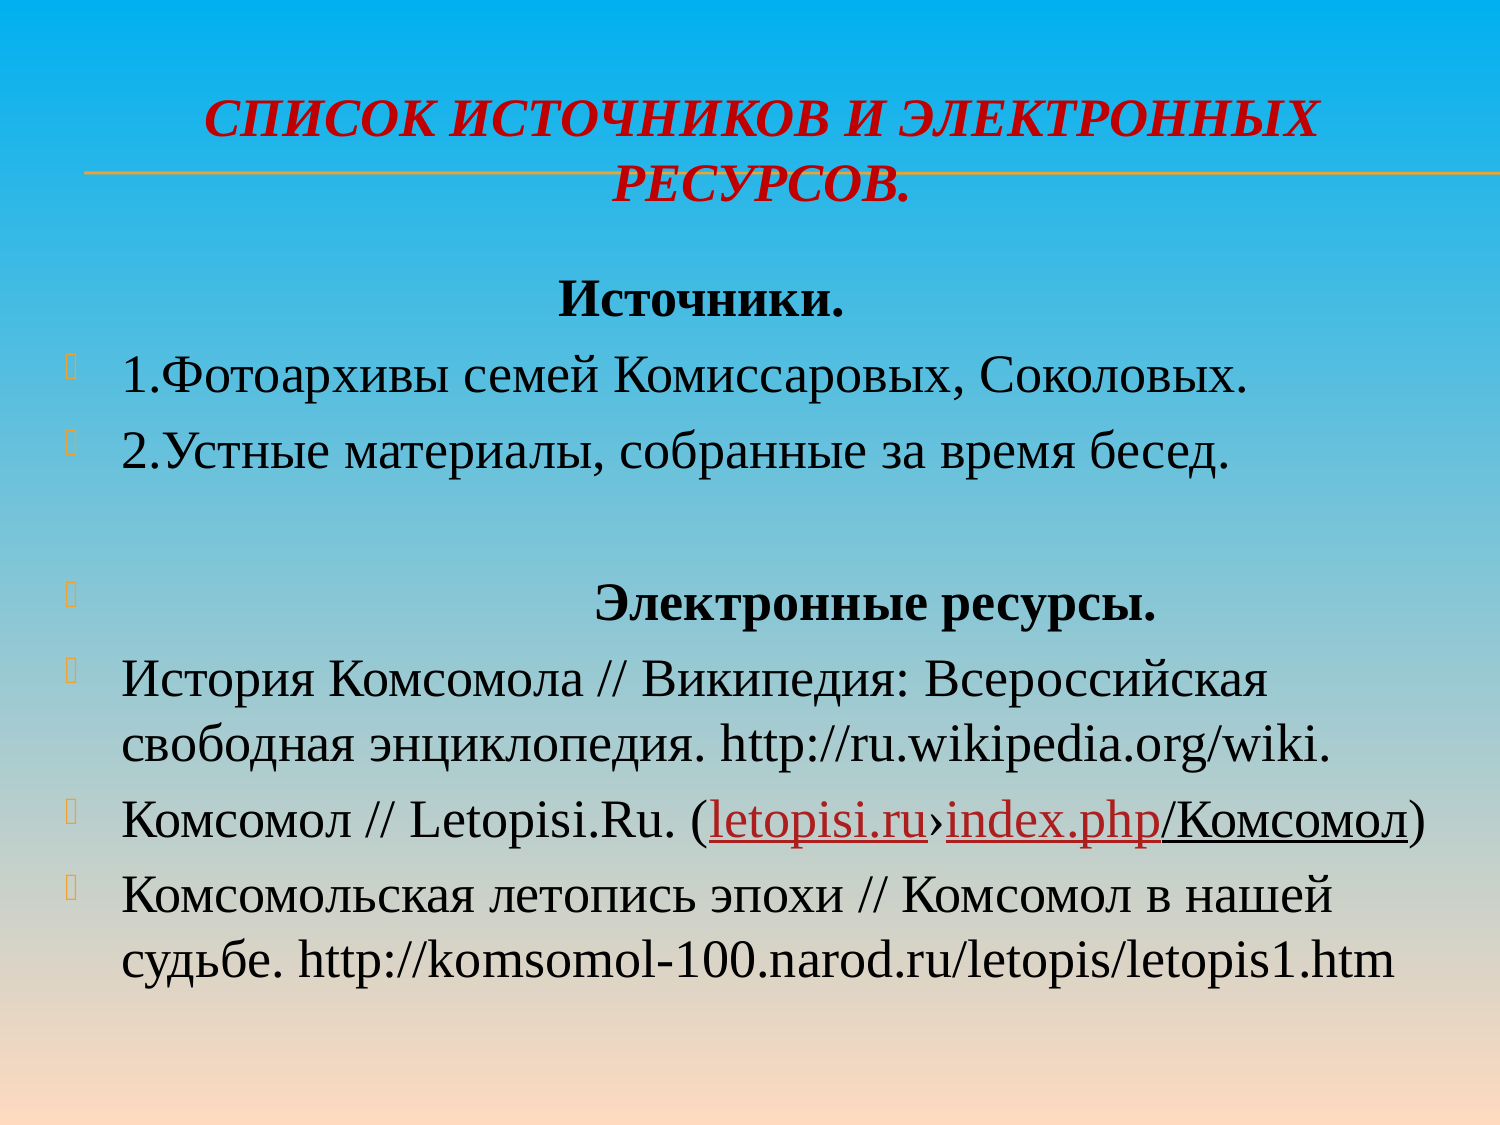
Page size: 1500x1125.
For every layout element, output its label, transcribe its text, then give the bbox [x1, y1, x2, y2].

list Источники. 1.Фотоархивы семей Комиссаровых, Соколовых. 2.Устные материалы, собранные за время бесед. Электронные ресурсы. История Комсомола // Википедия: Всероссийская свободная энциклопедия. http://ru.wikipedia.org/wiki. Комсомол // Letopisi.Ru. (letopisi.ru›index.php/Комсомол) Комсомольская летопись эпохи // Комсомол в нашей судьбе. http://komsomol-100.narod.ru/letopis/letopis1.htm [50, 254, 1475, 998]
title СПИСОК ИСТОЧНИКОВ И ЭЛЕКТРОННЫХ РЕСУРСОВ. [50, 75, 1475, 254]
